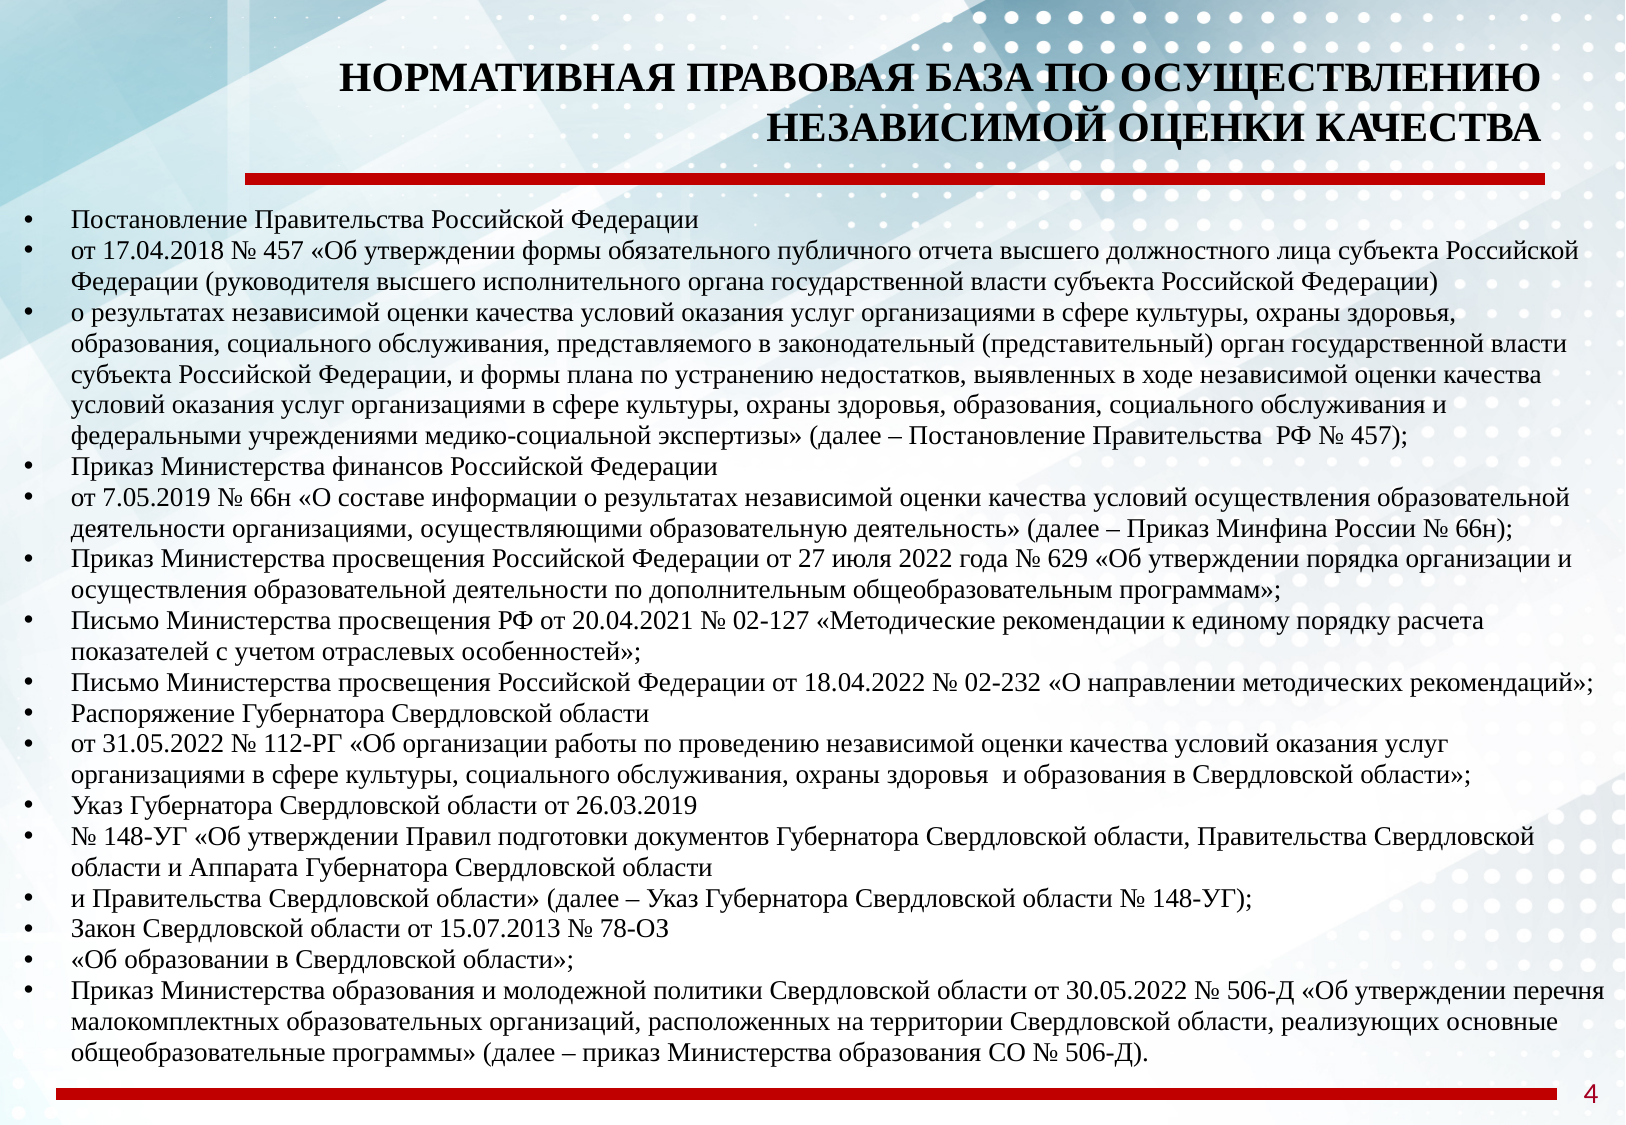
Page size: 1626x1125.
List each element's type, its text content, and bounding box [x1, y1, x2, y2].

text_box Постановление Правительства Российской Федерации от 17.04.2018 № 457 «Об утверждении формы обязательного публичного отчета высшего должностного лица субъекта Российской Федерации (руководителя высшего исполнительного органа государственной власти субъекта Российской Федерации) о результатах независимой оценки качества условий оказания услуг организациями в сфере культуры, охраны здоровья, образования, социального обслуживания, представляемого в законодательный (представительный) орган государственной власти субъекта Российской Федерации, и формы плана по устранению недостатков, выявленных в ходе независимой оценки качества условий оказания услуг организациями в сфере культуры, охраны здоровья, образования, социального обслуживания и федеральными учреждениями медико-социальной экспертизы» (далее – Постановление Правительства РФ № 457); Приказ Министерства финансов Российской Федерации от 7.05.2019 № 66н «О составе информации о результатах независимой оценки качества условий осуществления образовательной деятельности организациями, осуществляющими образовательную деятельность» (далее – Приказ Минфина России № 66н); Приказ Министерства просвещения Российской Федерации от 27 июля 2022 года № 629 «Об утверждении порядка организации и осуществления образовательной деятельности по дополнительным общеобразовательным программам»; Письмо Министерства просвещения РФ от 20.04.2021 № 02-127 «Методические рекомендации к единому порядку расчета показателей с учетом отраслевых особенностей»; Письмо Министерства просвещения Российской Федерации от 18.04.2022 № 02-232 «О направлении методических рекомендаций»; Распоряжение Губернатора Свердловской области от 31.05.2022 № 112-РГ «Об организации работы по проведению независимой оценки качества условий оказания услуг организациями в сфере культуры, социального обслуживания, охраны здоровья и образования в Свердловской области»; Указ Губернатора Свердловской области от 26.03.2019 № 148-УГ «Об утверждении Правил подготовки документов Губернатора Свердловской области, Правительства Свердловской области и Аппарата Губернатора Свердловской области и Правительства Свердловской области» (далее – Указ Губернатора Свердловской области № 148-УГ); Закон Свердловской области от 15.07.2013 № 78-ОЗ «Об образовании в Свердловской области»; Приказ Министерства образования и молодежной политики Свердловской области от 30.05.2022 № 506-Д «Об утверждении перечня малокомплектных образовательных организаций, расположенных на территории Свердловской области, реализующих основные общеобразовательные программы» (далее – приказ Министерства образования СО № 506-Д). [9, 196, 1625, 1075]
slide_number 4 [1556, 1075, 1625, 1125]
text_box НОРМАТИВНАЯ ПРАВОВАЯ БАЗА ПО ОСУЩЕСТВЛЕНИЮ НЕЗАВИСИМОЙ ОЦЕНКИ КАЧЕСТВА [304, 42, 1557, 158]
picture [0, 0, 1625, 1125]
